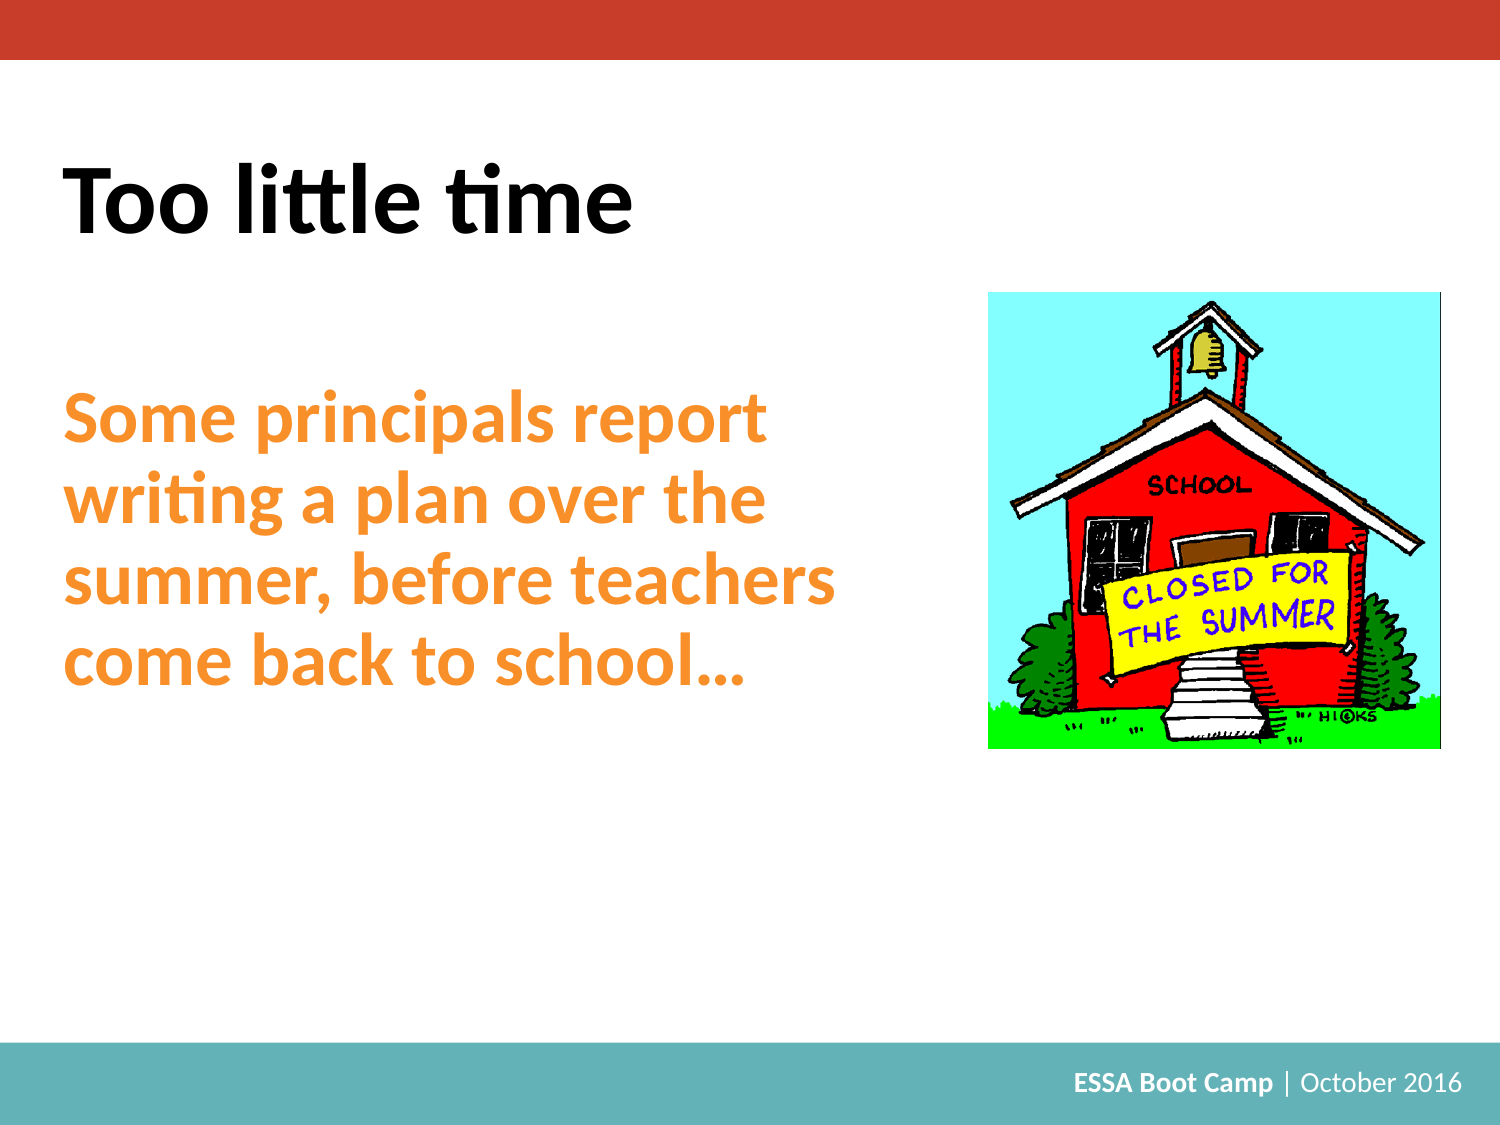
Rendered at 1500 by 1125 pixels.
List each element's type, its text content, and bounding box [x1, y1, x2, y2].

title Some principals report writing a plan over the summer, before teachers come back to school… [48, 412, 921, 880]
picture [987, 292, 1441, 750]
text_box Too little time [48, 126, 843, 262]
